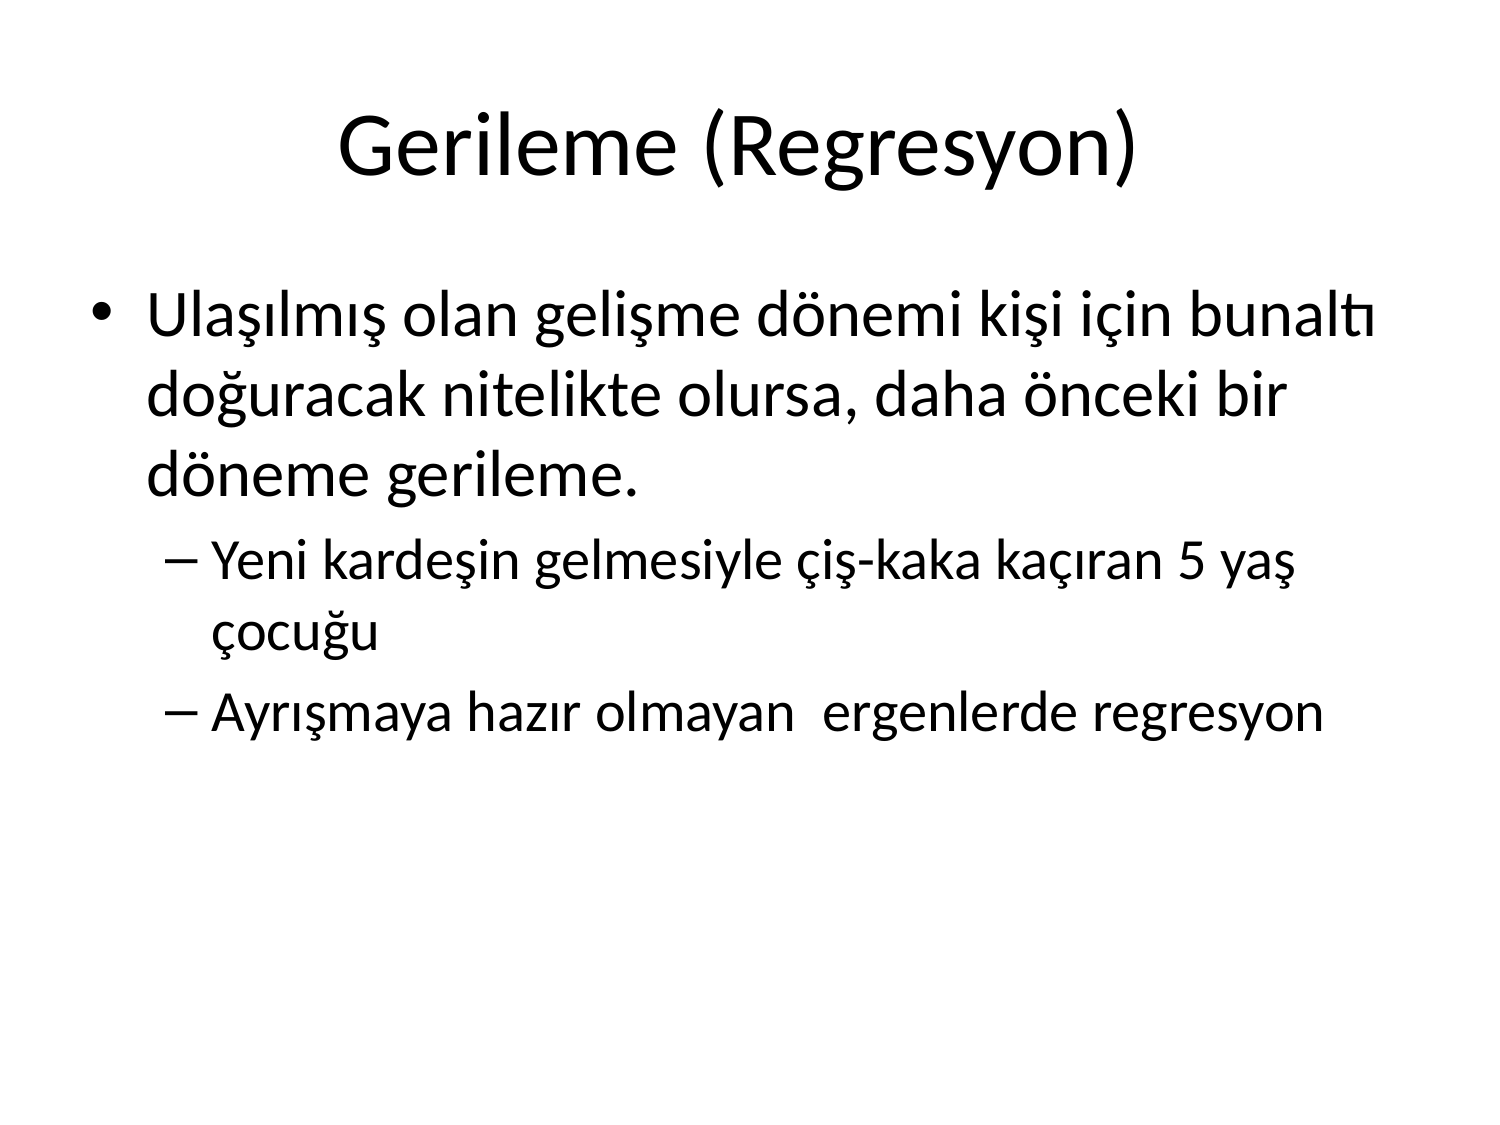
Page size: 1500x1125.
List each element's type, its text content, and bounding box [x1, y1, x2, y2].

list Ulaşılmış olan gelişme dönemi kişi için bunaltı doğuracak nitelikte olursa, daha önceki bir döneme gerileme. Yeni kardeşin gelmesiyle çiş-kaka kaçıran 5 yaş çocuğu Ayrışmaya hazır olmayan ergenlerde regresyon [75, 262, 1425, 1005]
title Gerileme (Regresyon) [75, 45, 1425, 233]
